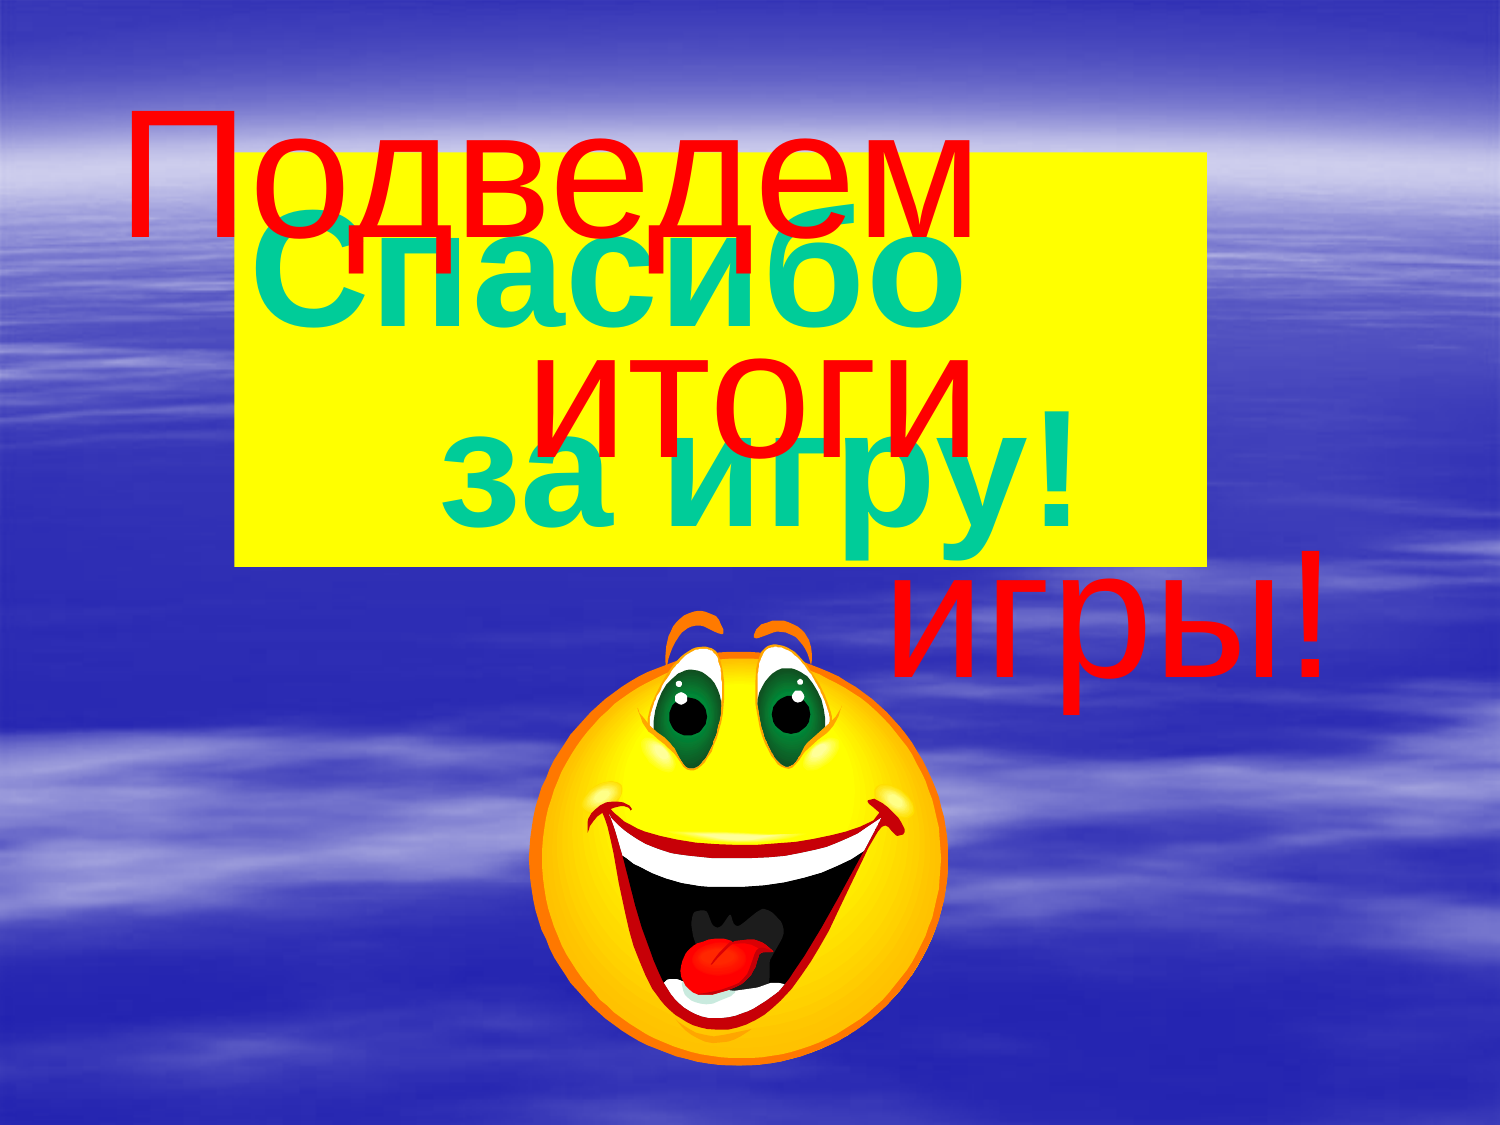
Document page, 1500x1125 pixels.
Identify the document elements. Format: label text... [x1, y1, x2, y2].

text_box Подведем итоги игры! [102, 46, 1352, 722]
picture [527, 609, 950, 1068]
